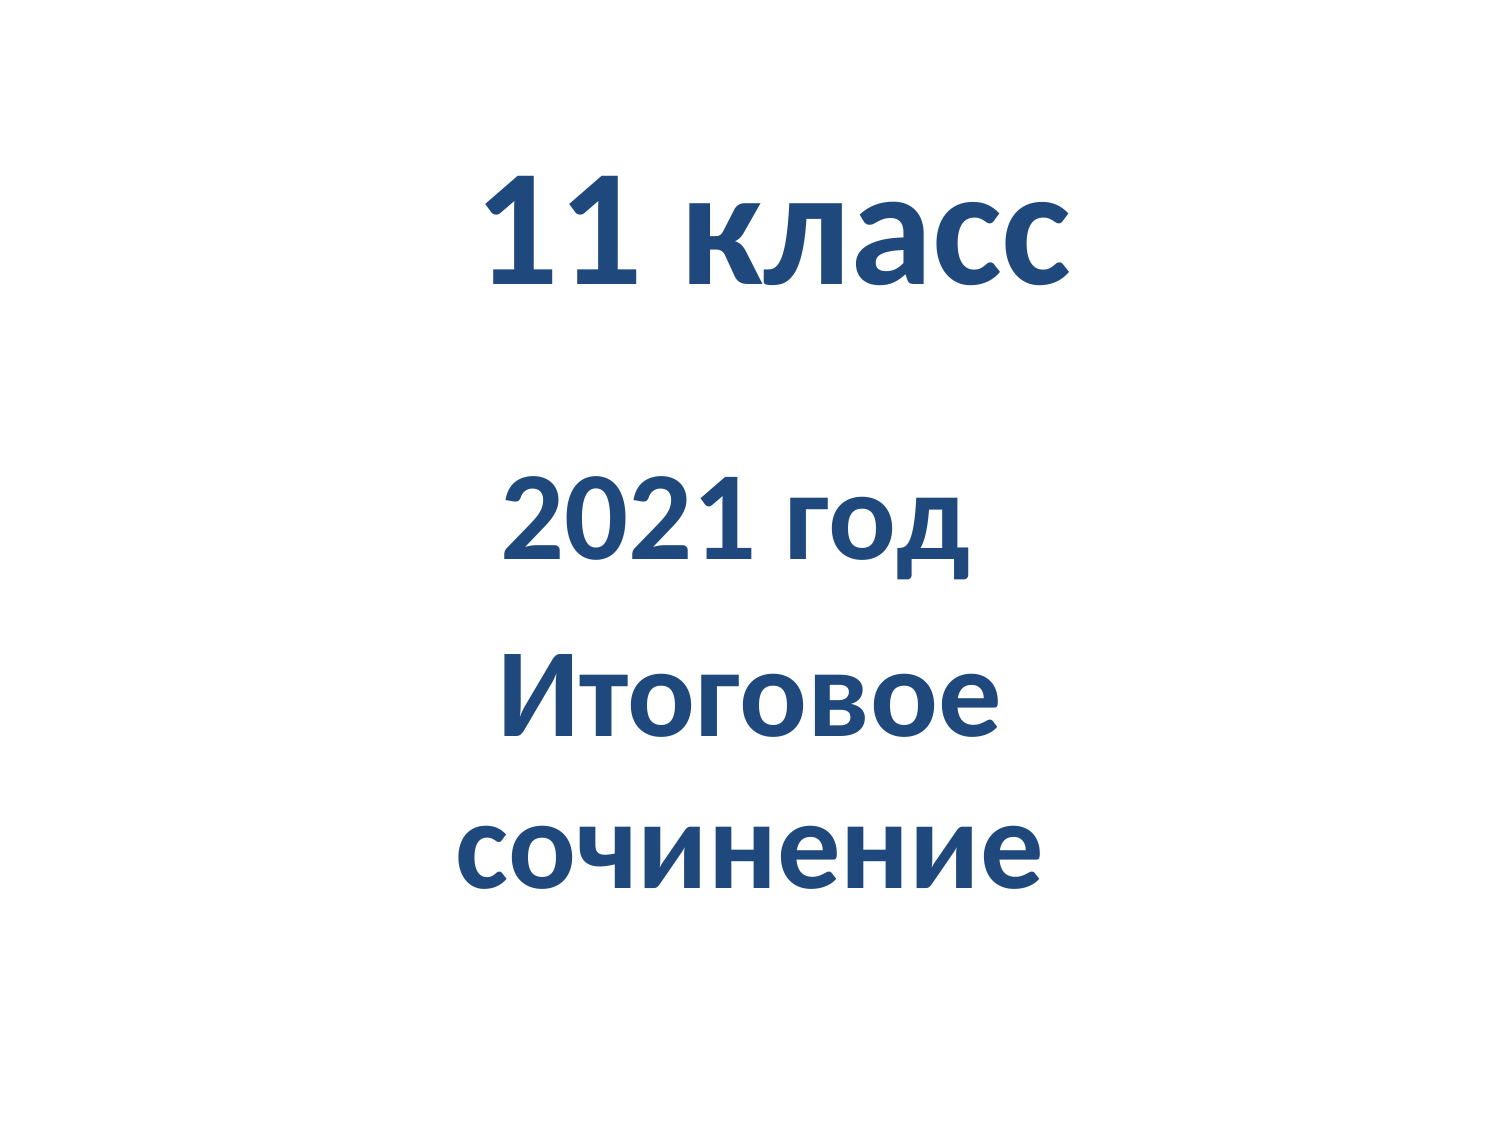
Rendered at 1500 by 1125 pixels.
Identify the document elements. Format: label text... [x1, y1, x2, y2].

title 11 класс [135, 79, 1411, 321]
subtitle 2021 год Итоговое сочинение [225, 425, 1275, 925]
